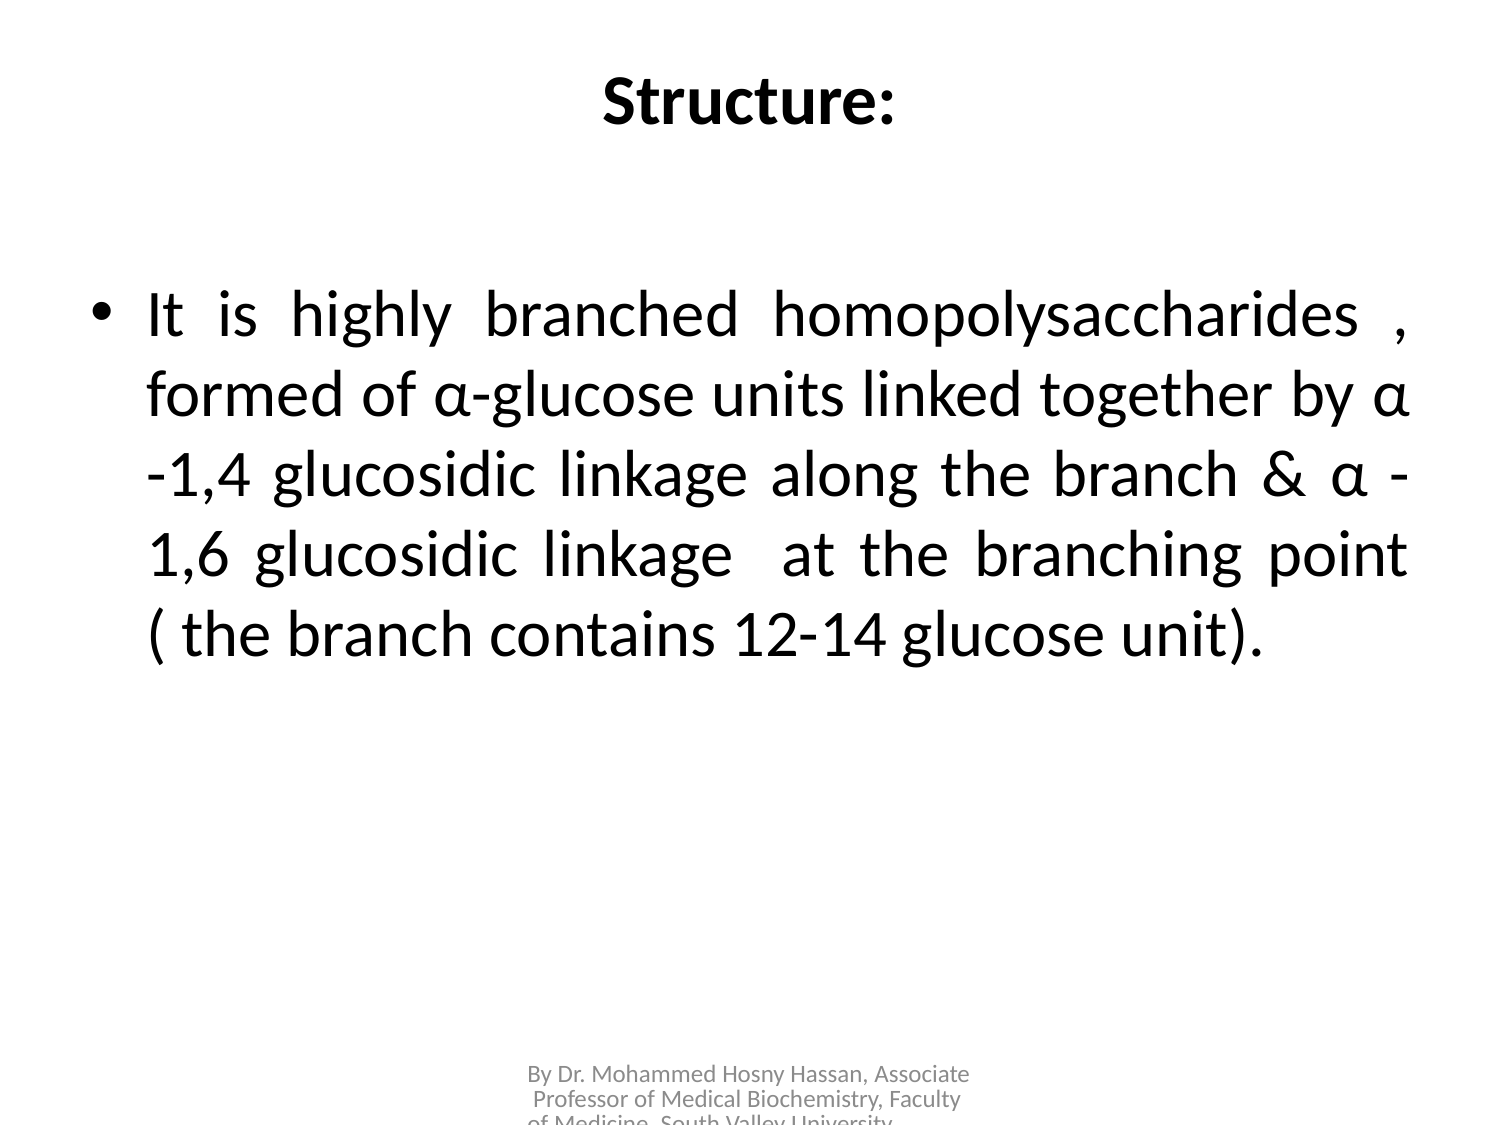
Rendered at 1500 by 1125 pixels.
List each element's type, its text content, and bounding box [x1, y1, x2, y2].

footer By Dr. Mohammed Hosny Hassan, Associate Professor of Medical Biochemistry, Faculty of Medicine, South Valley University [512, 1042, 988, 1103]
list It is highly branched homopolysaccharides , formed of α-glucose units linked together by α -1,4 glucosidic linkage along the branch & α -1,6 glucosidic linkage at the branching point ( the branch contains 12-14 glucose unit). [75, 262, 1425, 1005]
title Structure: [75, 45, 1425, 233]
